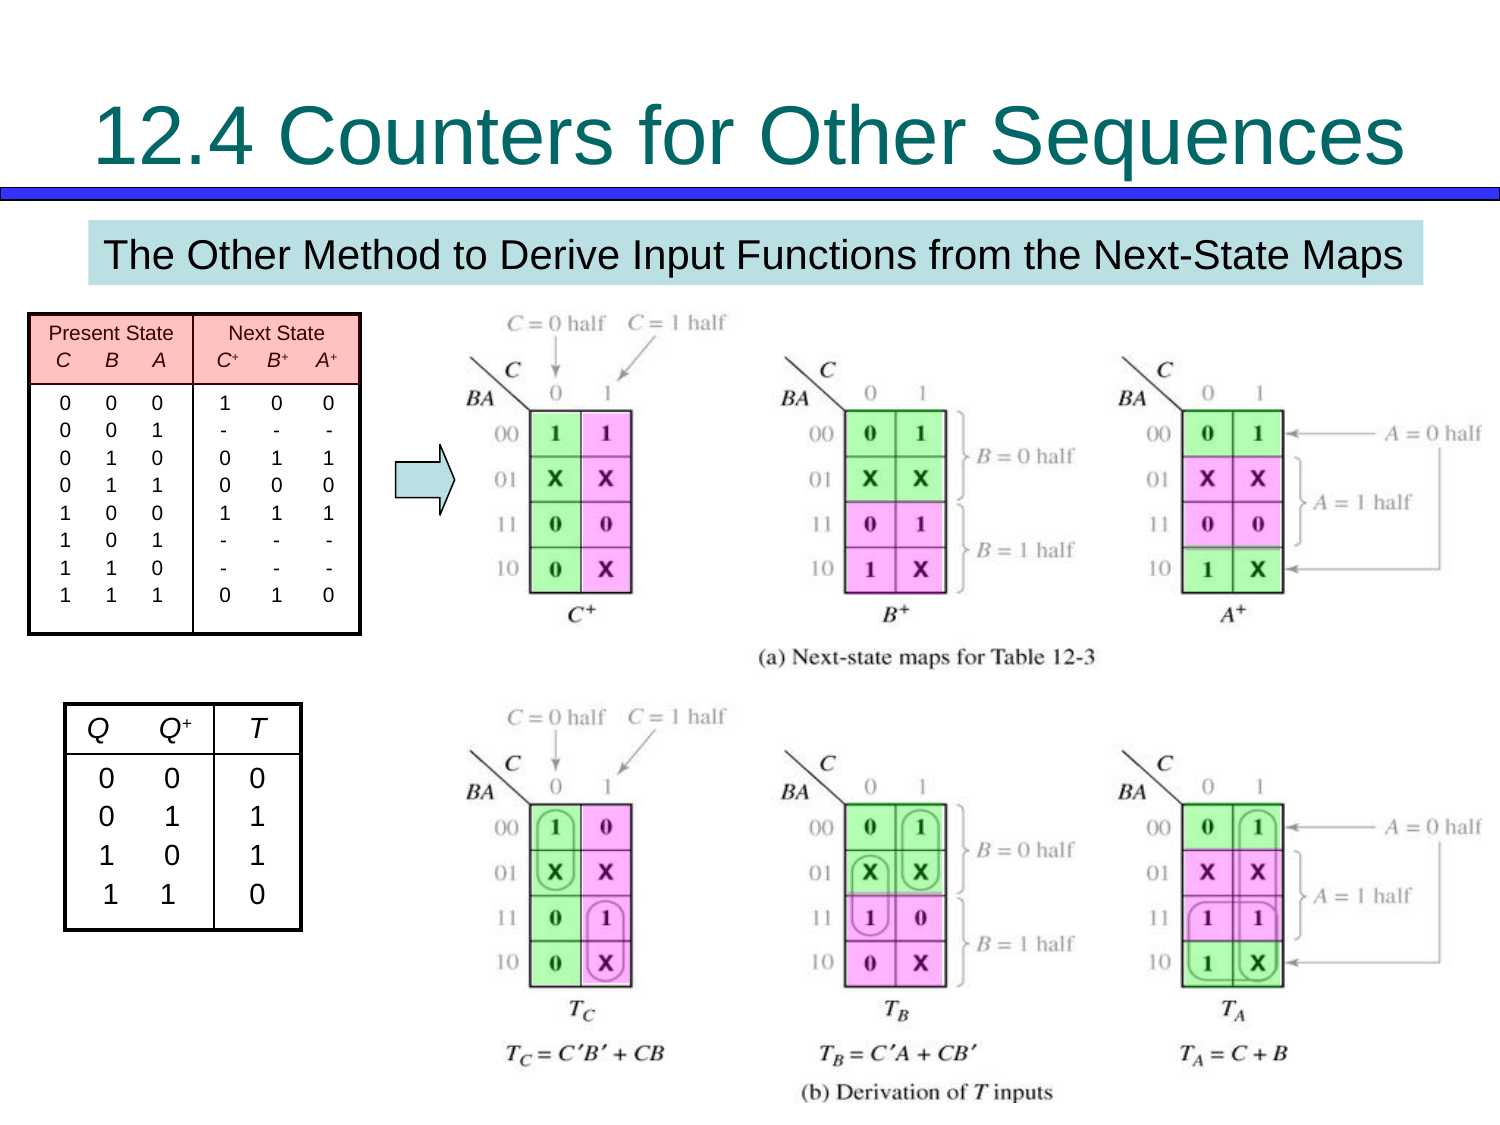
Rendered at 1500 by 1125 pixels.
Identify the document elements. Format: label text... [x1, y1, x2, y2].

table_cell 0 0 0 0 0 1 0 1 0 0 1 1 1 0 0 1 0 1 1 1 0 1 1 1 [31, 385, 192, 632]
text_box [395, 444, 455, 516]
text_box The Other Method to Derive Input Functions from the Next-State Maps [88, 220, 1424, 285]
table_cell 0 1 1 0 [215, 755, 299, 928]
table_cell 0 0 0 1 1 0 1 1 [67, 755, 213, 928]
picture [466, 309, 1483, 1104]
table_cell 1 0 0 - - - 0 1 1 0 0 0 1 1 1 - - - - - - 0 1 0 [194, 385, 358, 632]
title 12.4 Counters for Other Sequences [75, 37, 1425, 225]
text_box [29, 314, 361, 385]
table_header Q Q+ [67, 706, 213, 753]
table_header T [215, 706, 299, 753]
